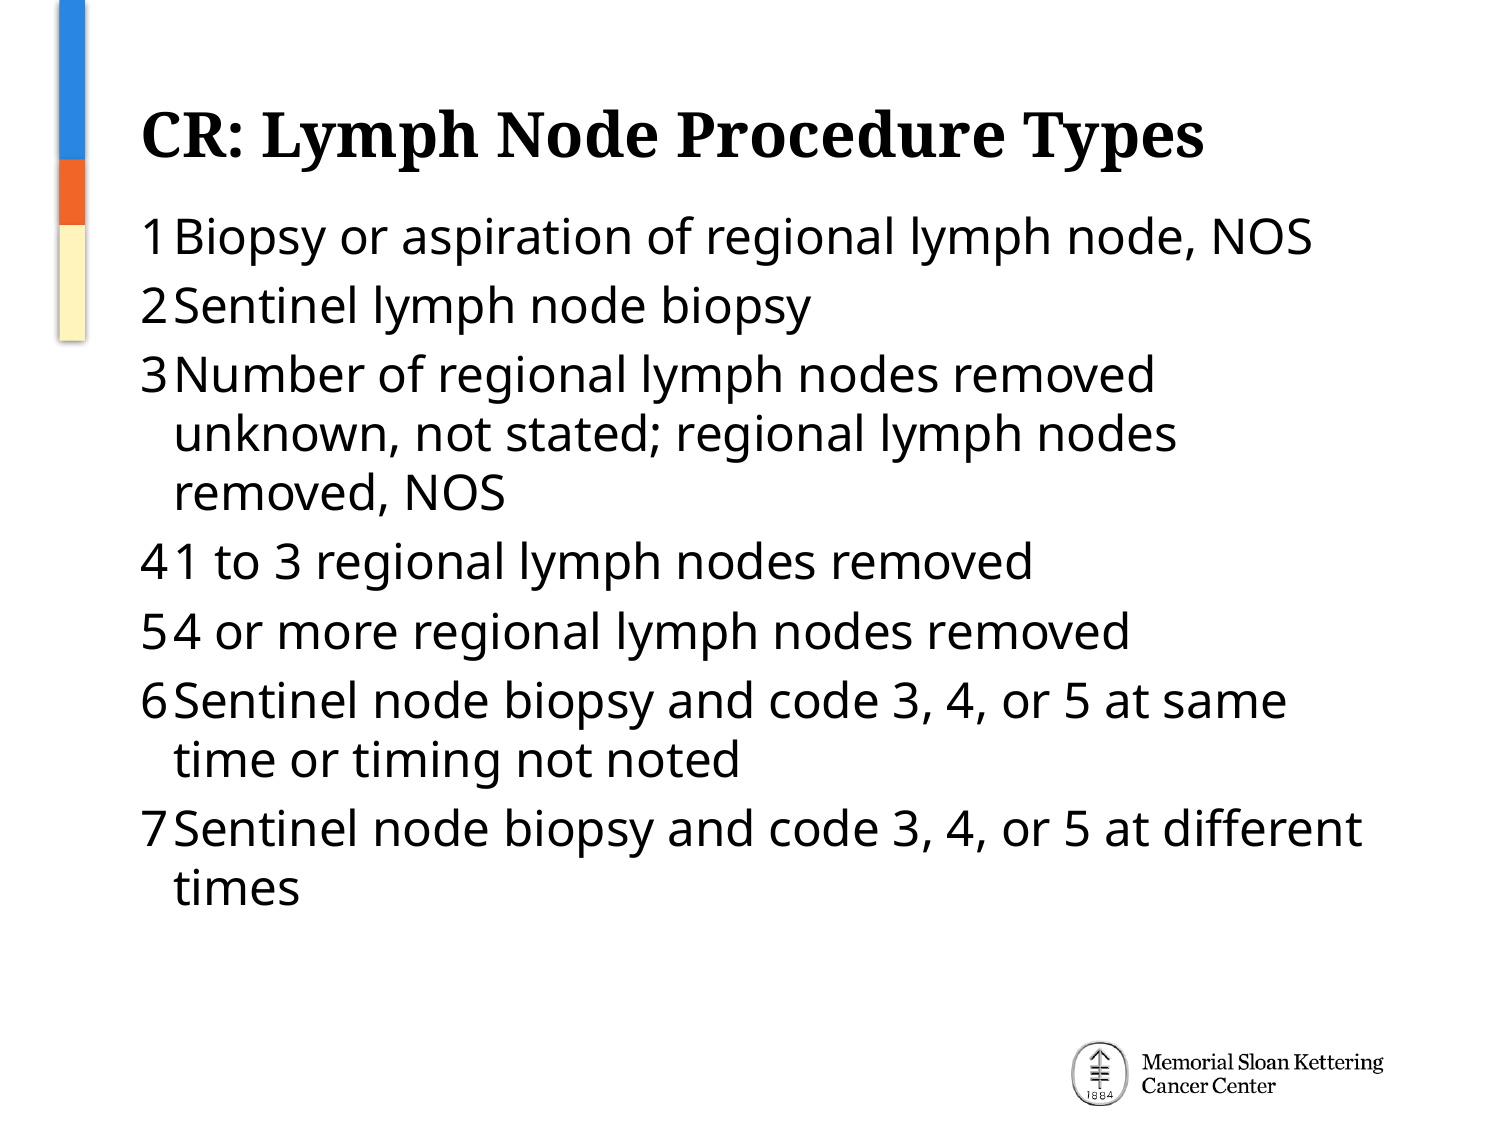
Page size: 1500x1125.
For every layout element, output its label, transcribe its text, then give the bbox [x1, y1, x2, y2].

list 1 Biopsy or aspiration of regional lymph node, NOS 2 Sentinel lymph node biopsy 3 Number of regional lymph nodes removed unknown, not stated; regional lymph nodes removed, NOS 4 1 to 3 regional lymph nodes removed 5 4 or more regional lymph nodes removed 6 Sentinel node biopsy and code 3, 4, or 5 at same time or timing not noted 7 Sentinel node biopsy and code 3, 4, or 5 at different times [125, 197, 1386, 940]
title CR: Lymph Node Procedure Types [125, 48, 1386, 178]
